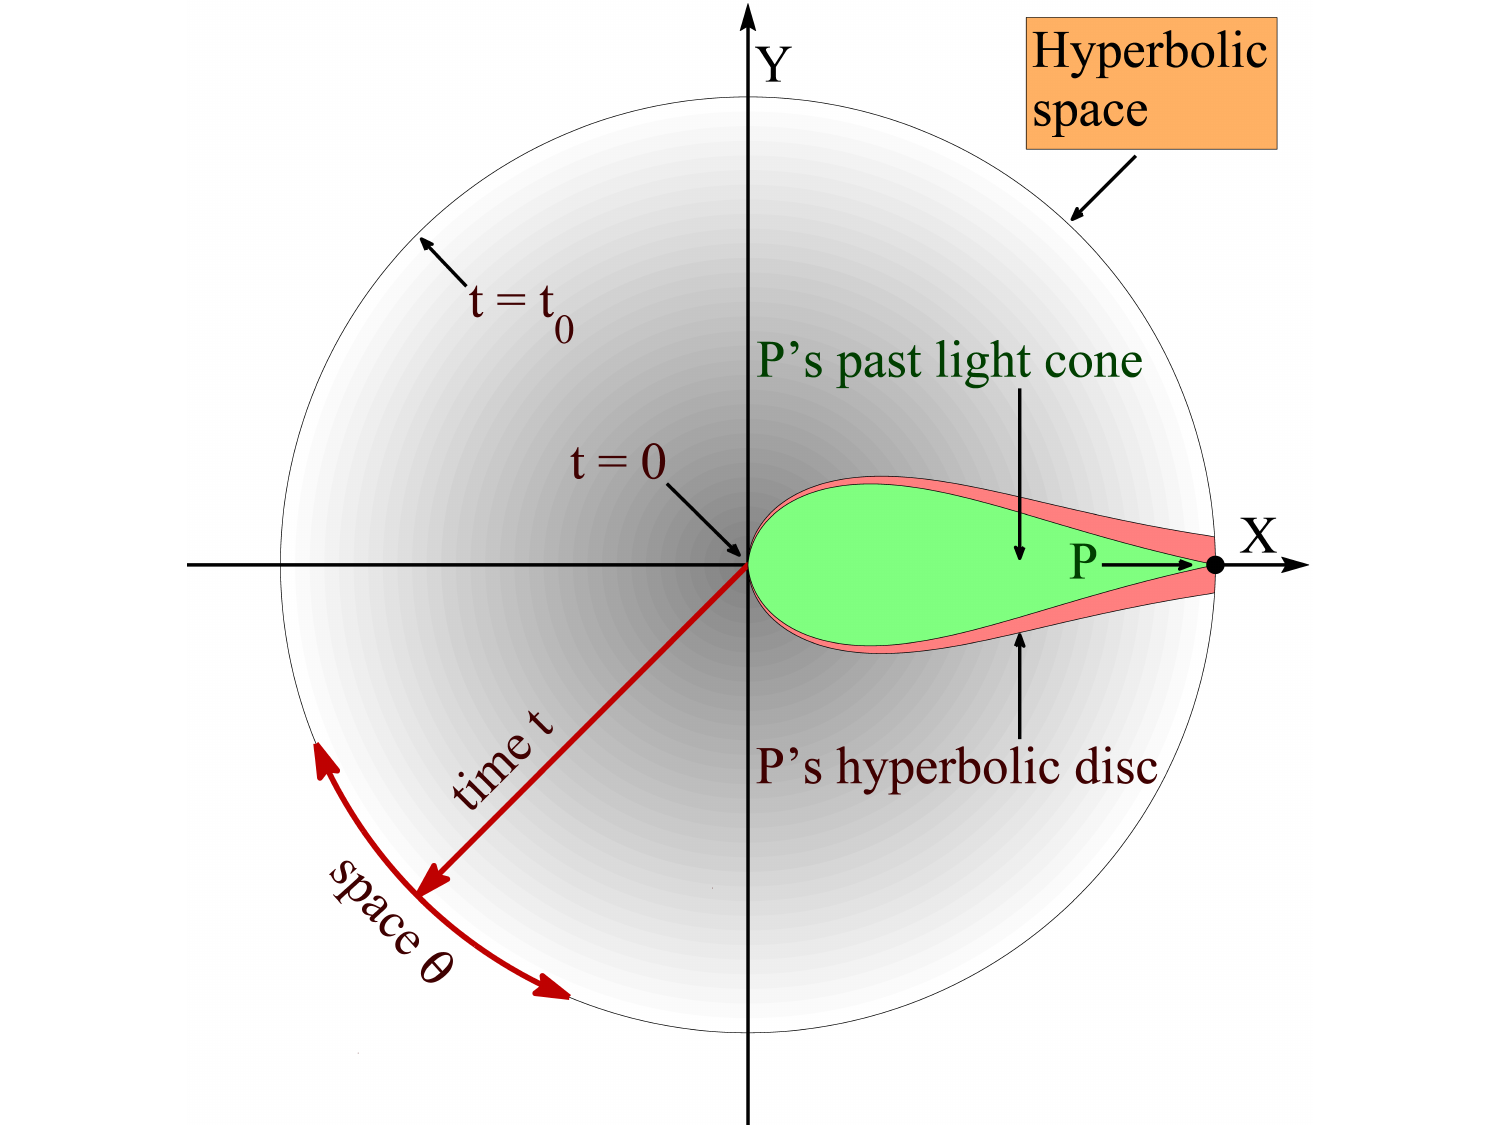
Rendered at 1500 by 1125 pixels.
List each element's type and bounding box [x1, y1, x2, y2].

picture [187, 0, 1313, 1125]
